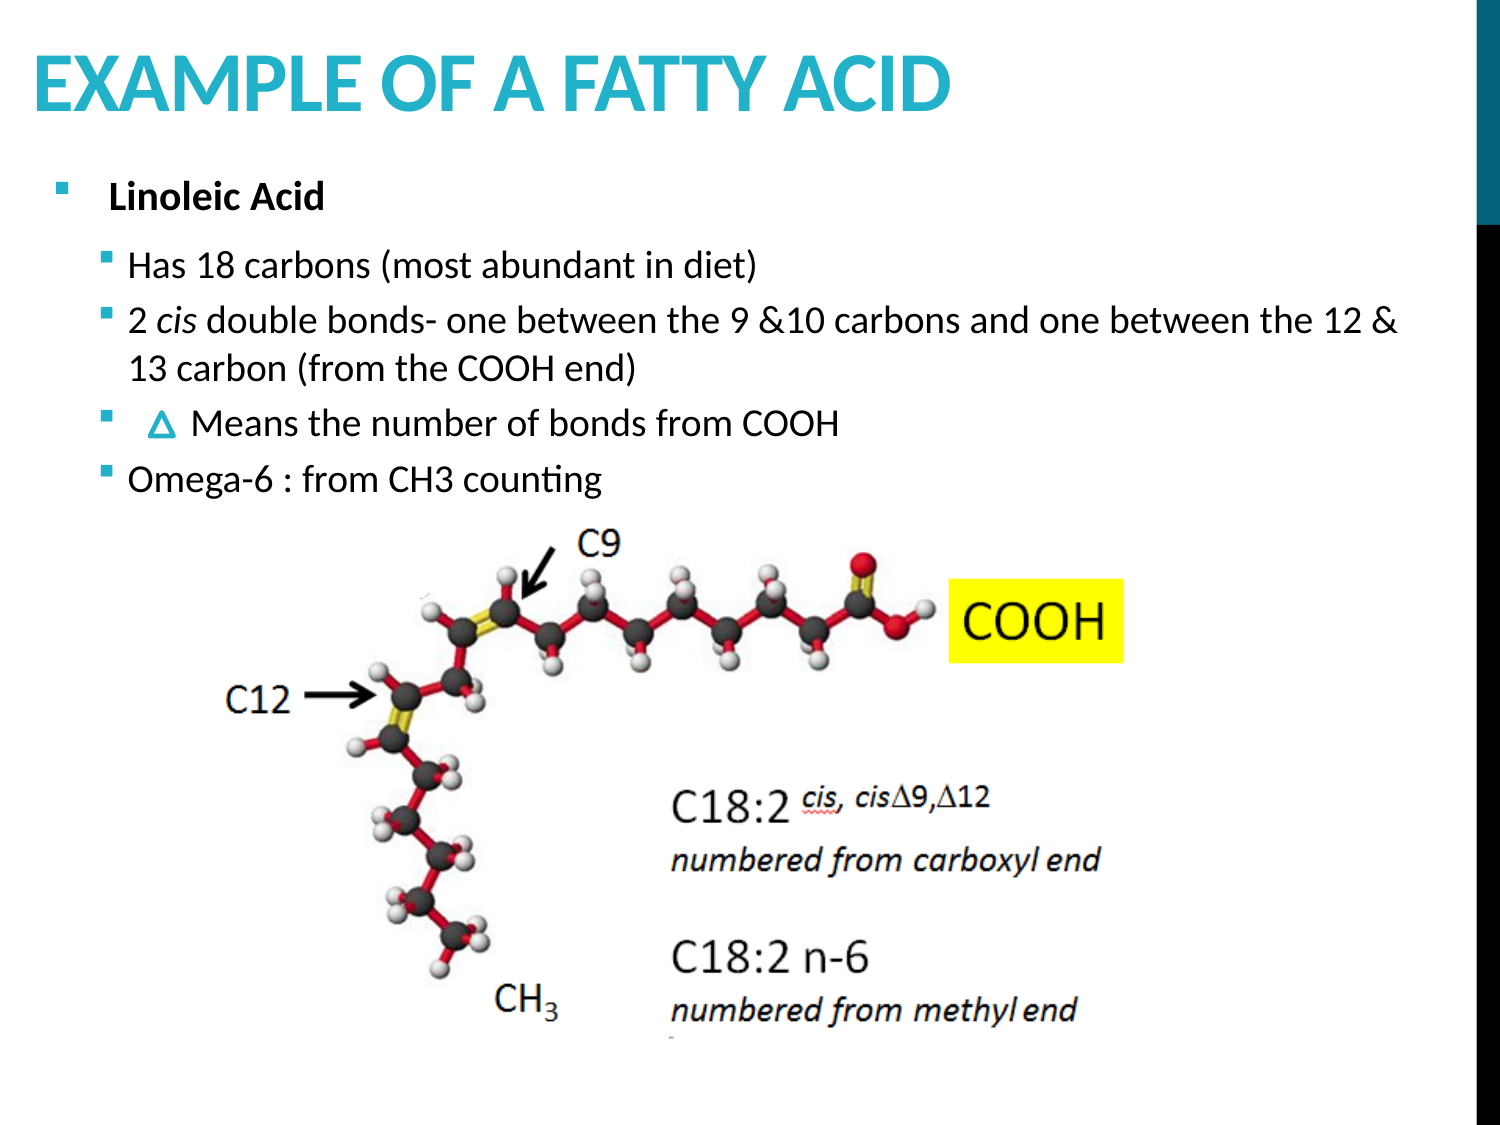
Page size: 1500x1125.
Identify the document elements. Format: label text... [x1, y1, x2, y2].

picture [206, 514, 1133, 1046]
text_box [147, 410, 176, 439]
list Linoleic Acid Has 18 carbons (most abundant in diet) 2 cis double bonds- one between the 9 &10 carbons and one between the 12 & 13 carbon (from the COOH end) Means the number of bonds from COOH Omega-6 : from CH3 counting [37, 160, 1450, 1088]
title Example of a fatty acid [17, 0, 1206, 136]
